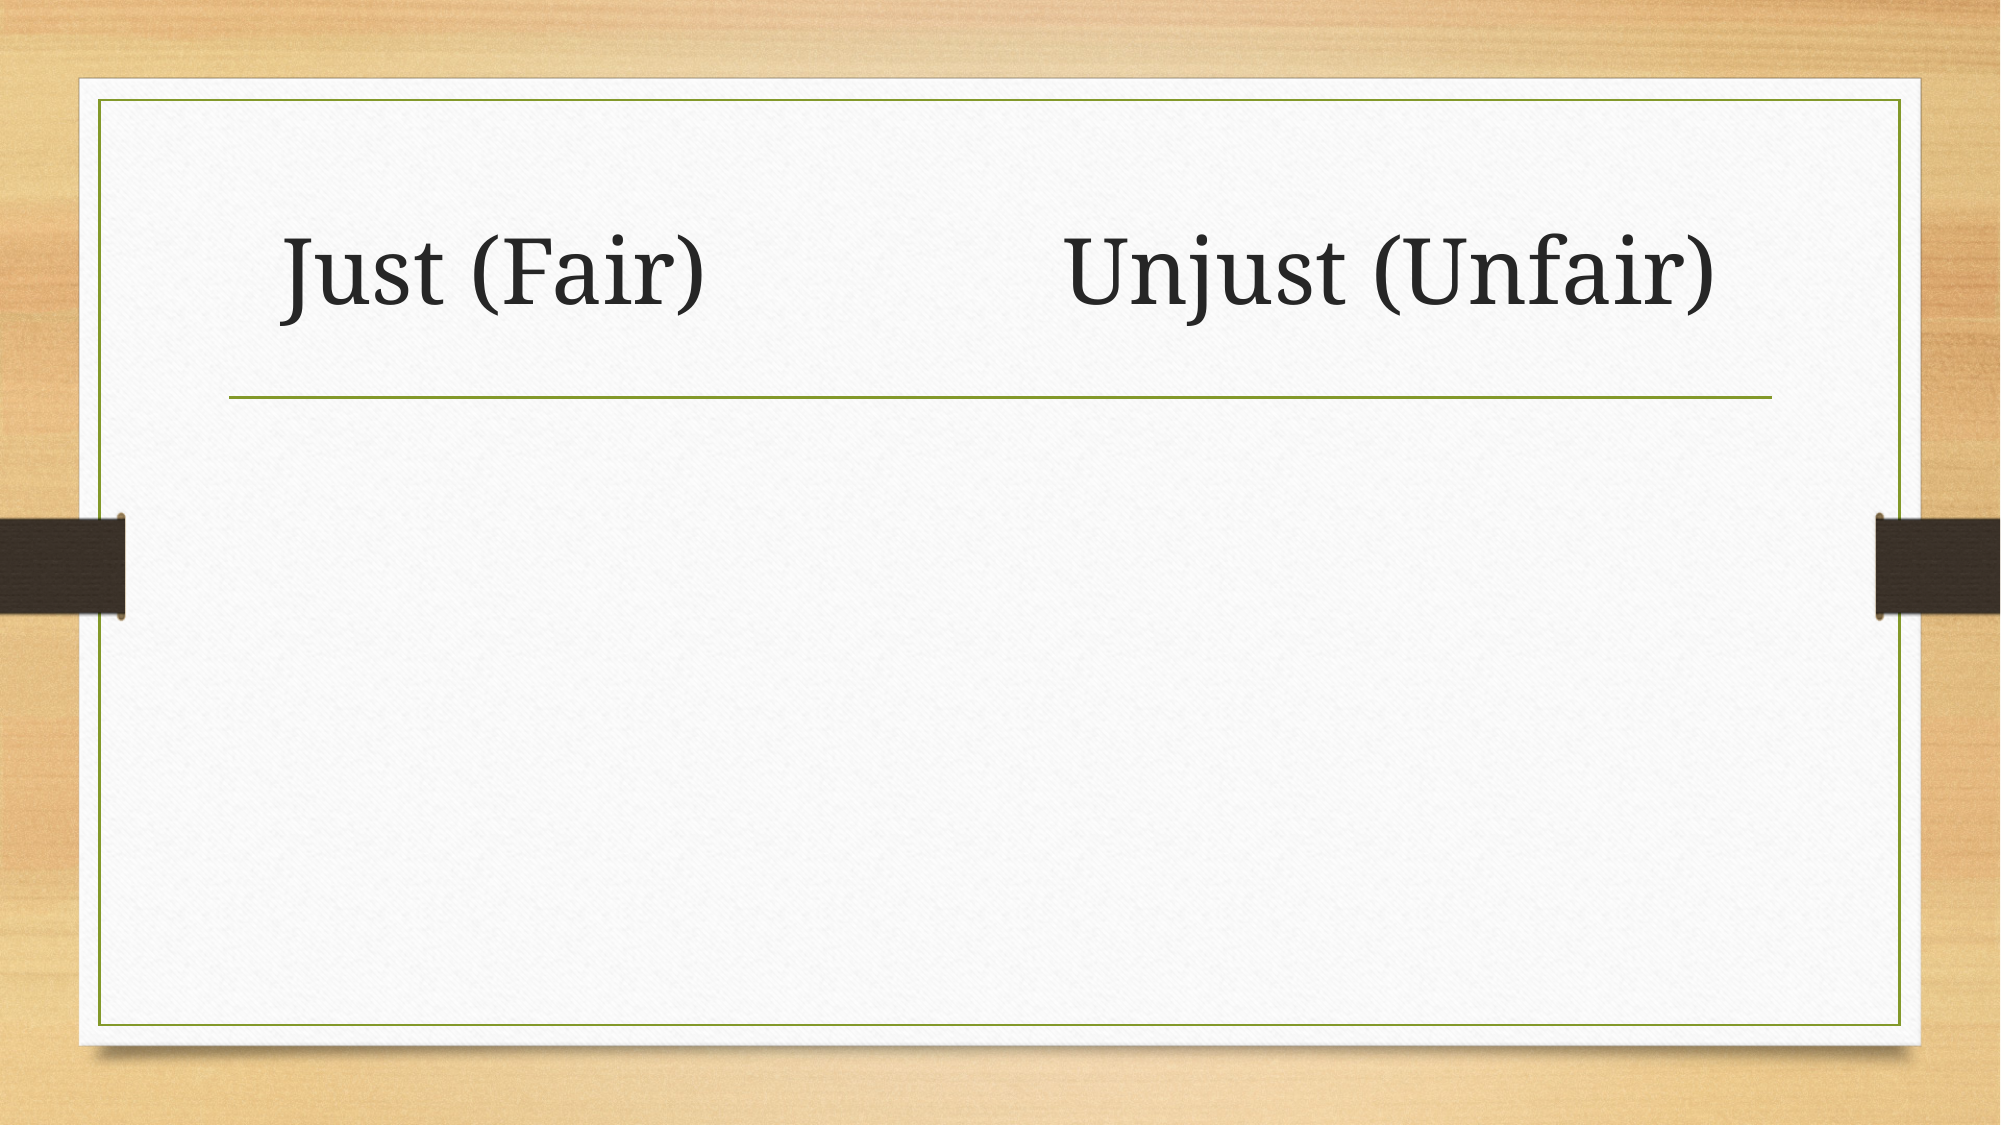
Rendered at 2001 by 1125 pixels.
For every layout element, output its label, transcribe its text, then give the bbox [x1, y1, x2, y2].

title Just (Fair) Unjust (Unfair) [212, 161, 1788, 375]
picture [0, 0, 2001, 1125]
